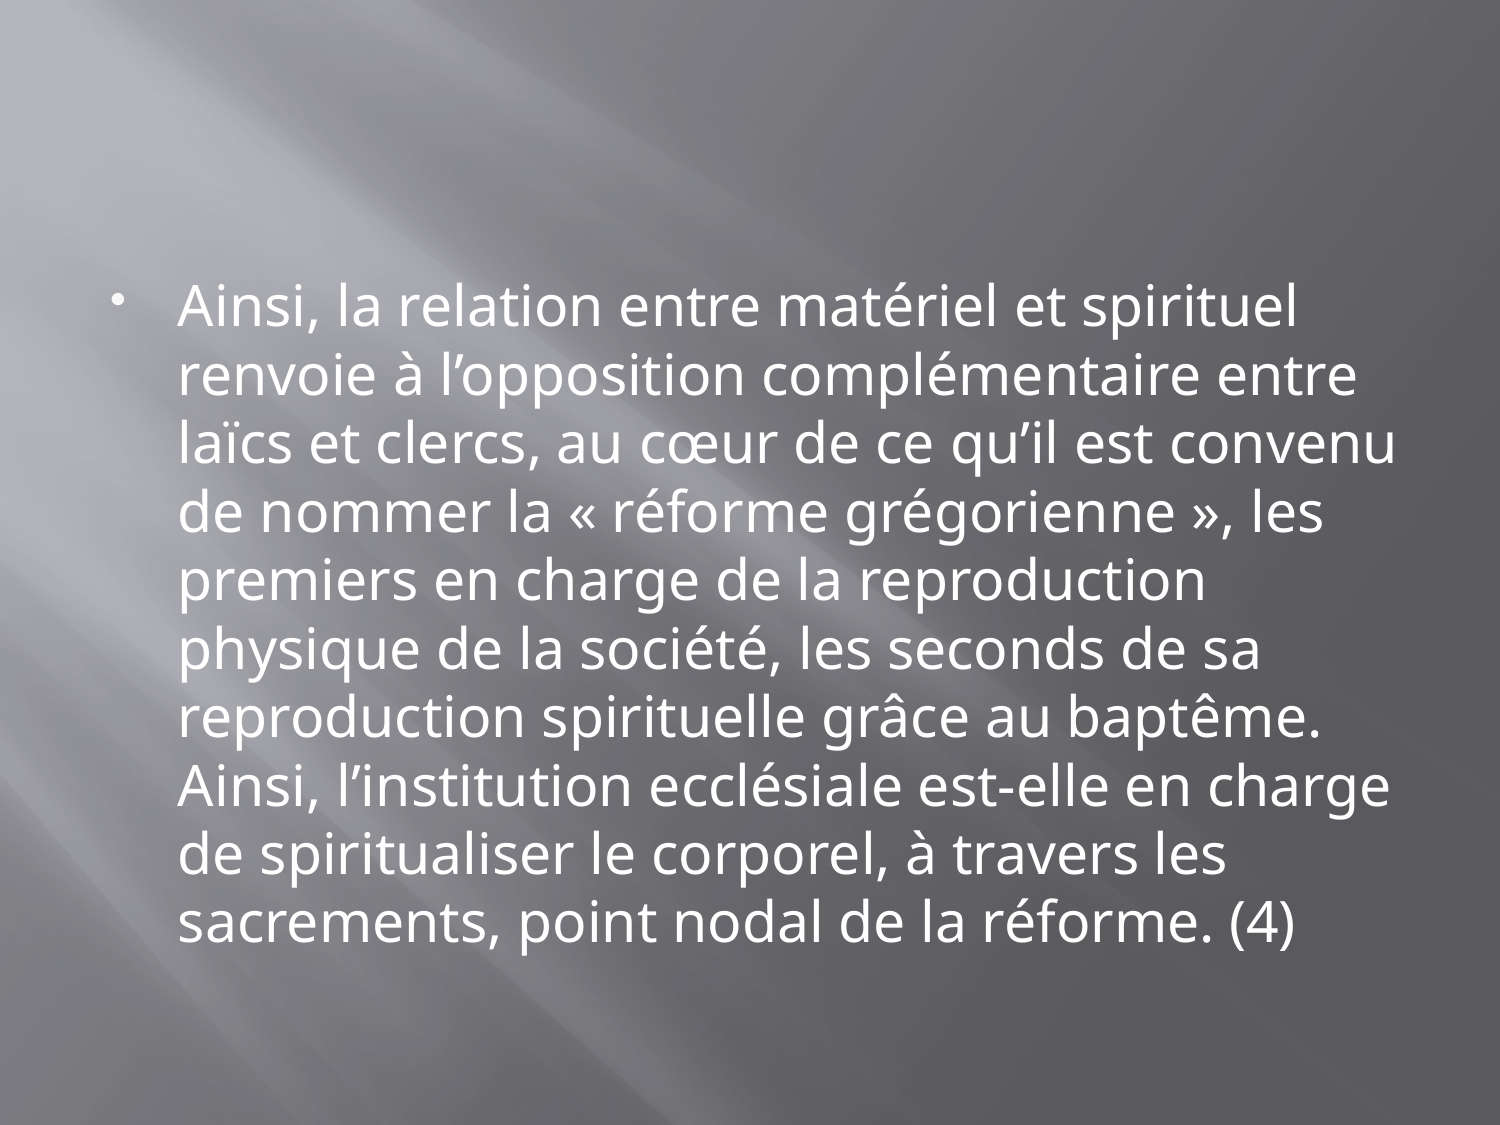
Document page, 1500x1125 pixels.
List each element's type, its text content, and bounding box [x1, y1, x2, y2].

list Ainsi, la relation entre matériel et spirituel renvoie à l’opposition complémentaire entre laïcs et clercs, au cœur de ce qu’il est convenu de nommer la « réforme grégorienne », les premiers en charge de la reproduction physique de la société, les seconds de sa reproduction spirituelle grâce au baptême. Ainsi, l’institution ecclésiale est-elle en charge de spiritualiser le corporel, à travers les sacrements, point nodal de la réforme. (4) [75, 262, 1425, 1035]
